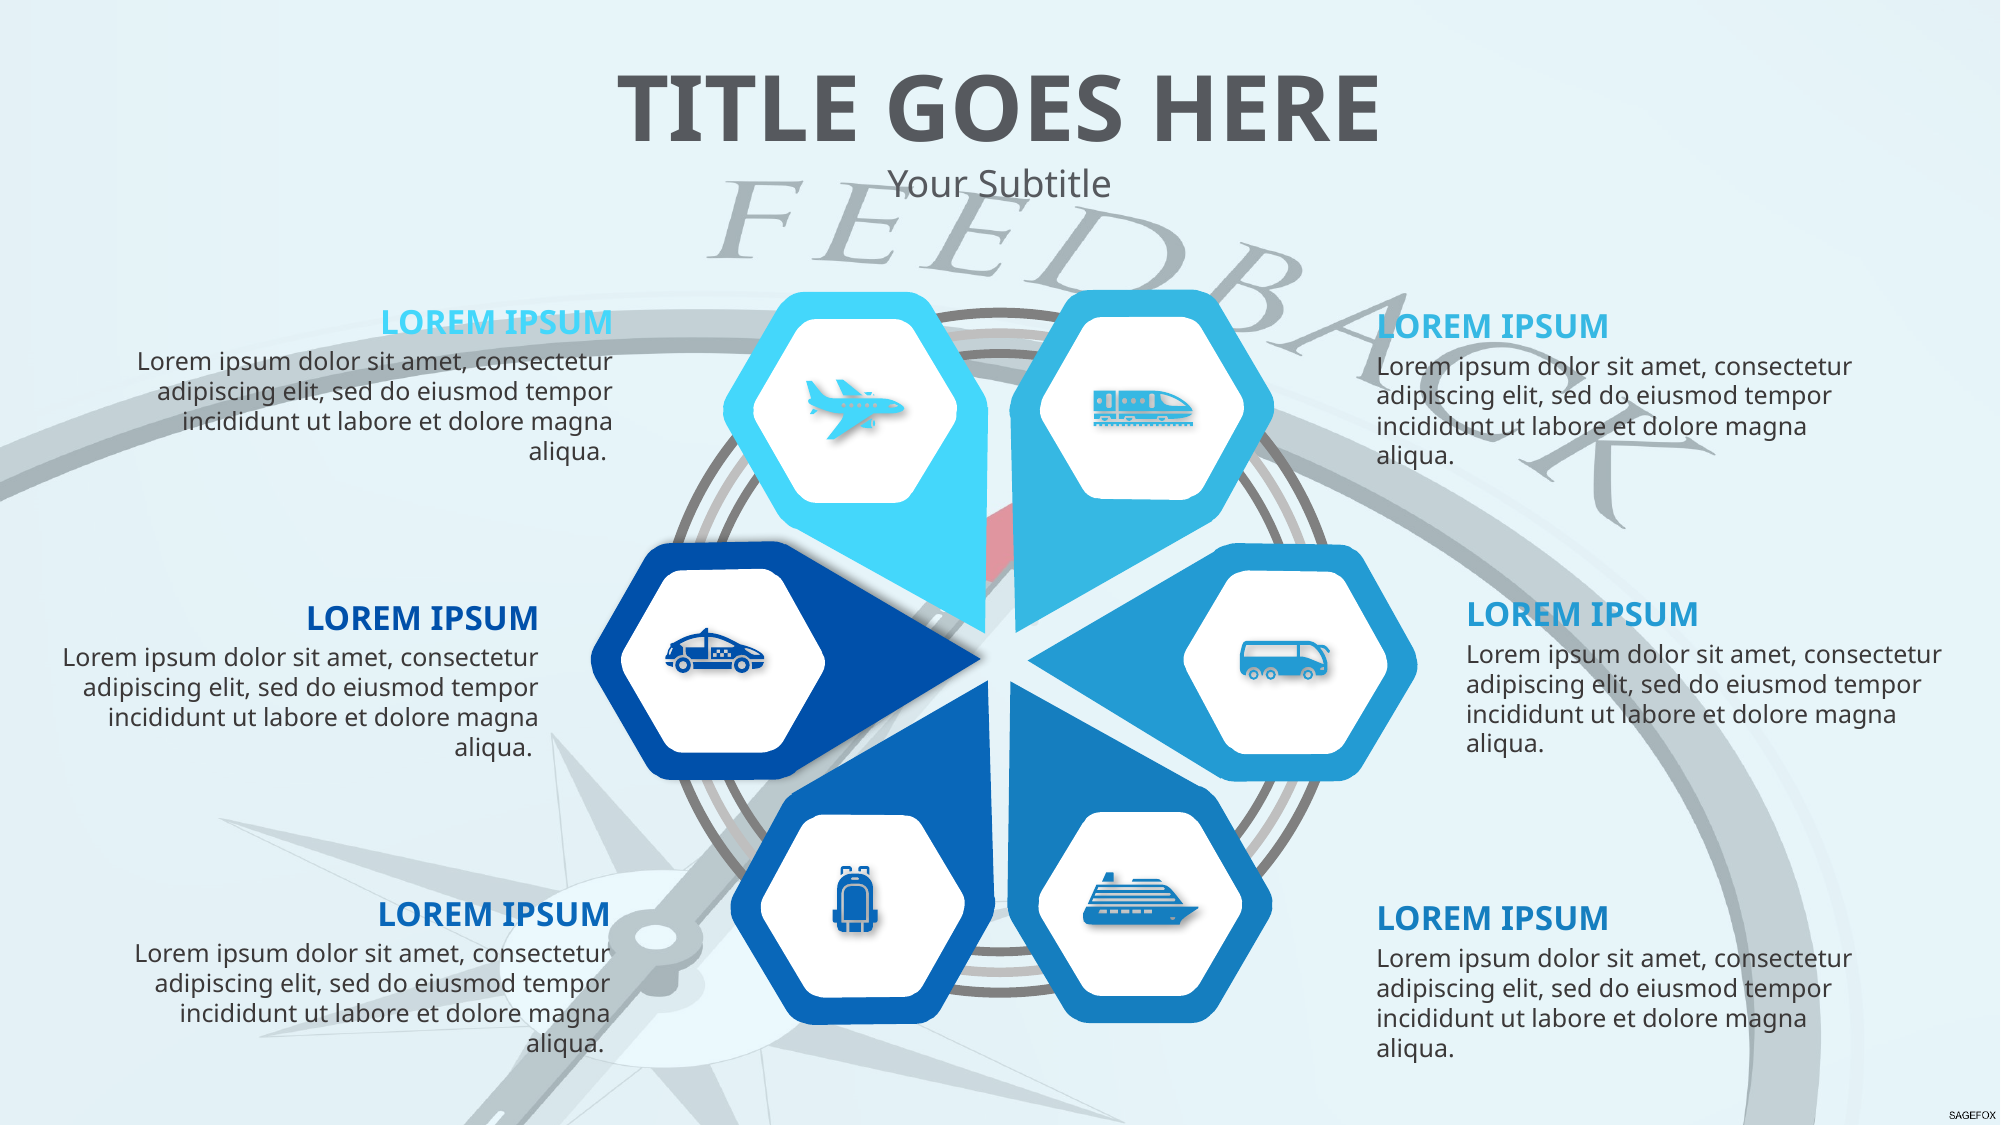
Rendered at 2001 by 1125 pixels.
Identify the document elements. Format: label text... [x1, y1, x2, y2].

text_box [589, 547, 654, 776]
text_box [777, 998, 949, 1026]
text_box LOREM IPSUM Lorem ipsum dolor sit amet, consectetur adipiscing elit, sed do eiusmod tempor incididunt ut labore et dolore magna aliqua. [1361, 890, 1887, 1070]
text_box LOREM IPSUM Lorem ipsum dolor sit amet, consectetur adipiscing elit, sed do eiusmod tempor incididunt ut labore et dolore magna aliqua. [1451, 585, 1977, 766]
text_box LOREM IPSUM Lorem ipsum dolor sit amet, consectetur adipiscing elit, sed do eiusmod tempor incididunt ut labore et dolore magna aliqua. [1361, 297, 1887, 478]
text_box [1056, 998, 1224, 1025]
picture [1925, 0, 2001, 1125]
text_box [619, 594, 654, 727]
text_box [1062, 288, 1222, 307]
text_box [1345, 544, 1419, 782]
text_box TITLE GOES HERE Your Subtitle [548, 42, 1452, 322]
text_box LOREM IPSUM Lorem ipsum dolor sit amet, consectetur adipiscing elit, sed do eiusmod tempor incididunt ut labore et dolore magna aliqua. [29, 589, 555, 770]
text_box LOREM IPSUM Lorem ipsum dolor sit amet, consectetur adipiscing elit, sed do eiusmod tempor incididunt ut labore et dolore magna aliqua. [100, 885, 626, 1065]
text_box [0, 0, 2000, 1125]
text_box [777, 290, 934, 307]
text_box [654, 307, 1345, 998]
text_box [1345, 580, 1389, 745]
text_box LOREM IPSUM Lorem ipsum dolor sit amet, consectetur adipiscing elit, sed do eiusmod tempor incididunt ut labore et dolore magna aliqua. [103, 293, 629, 474]
